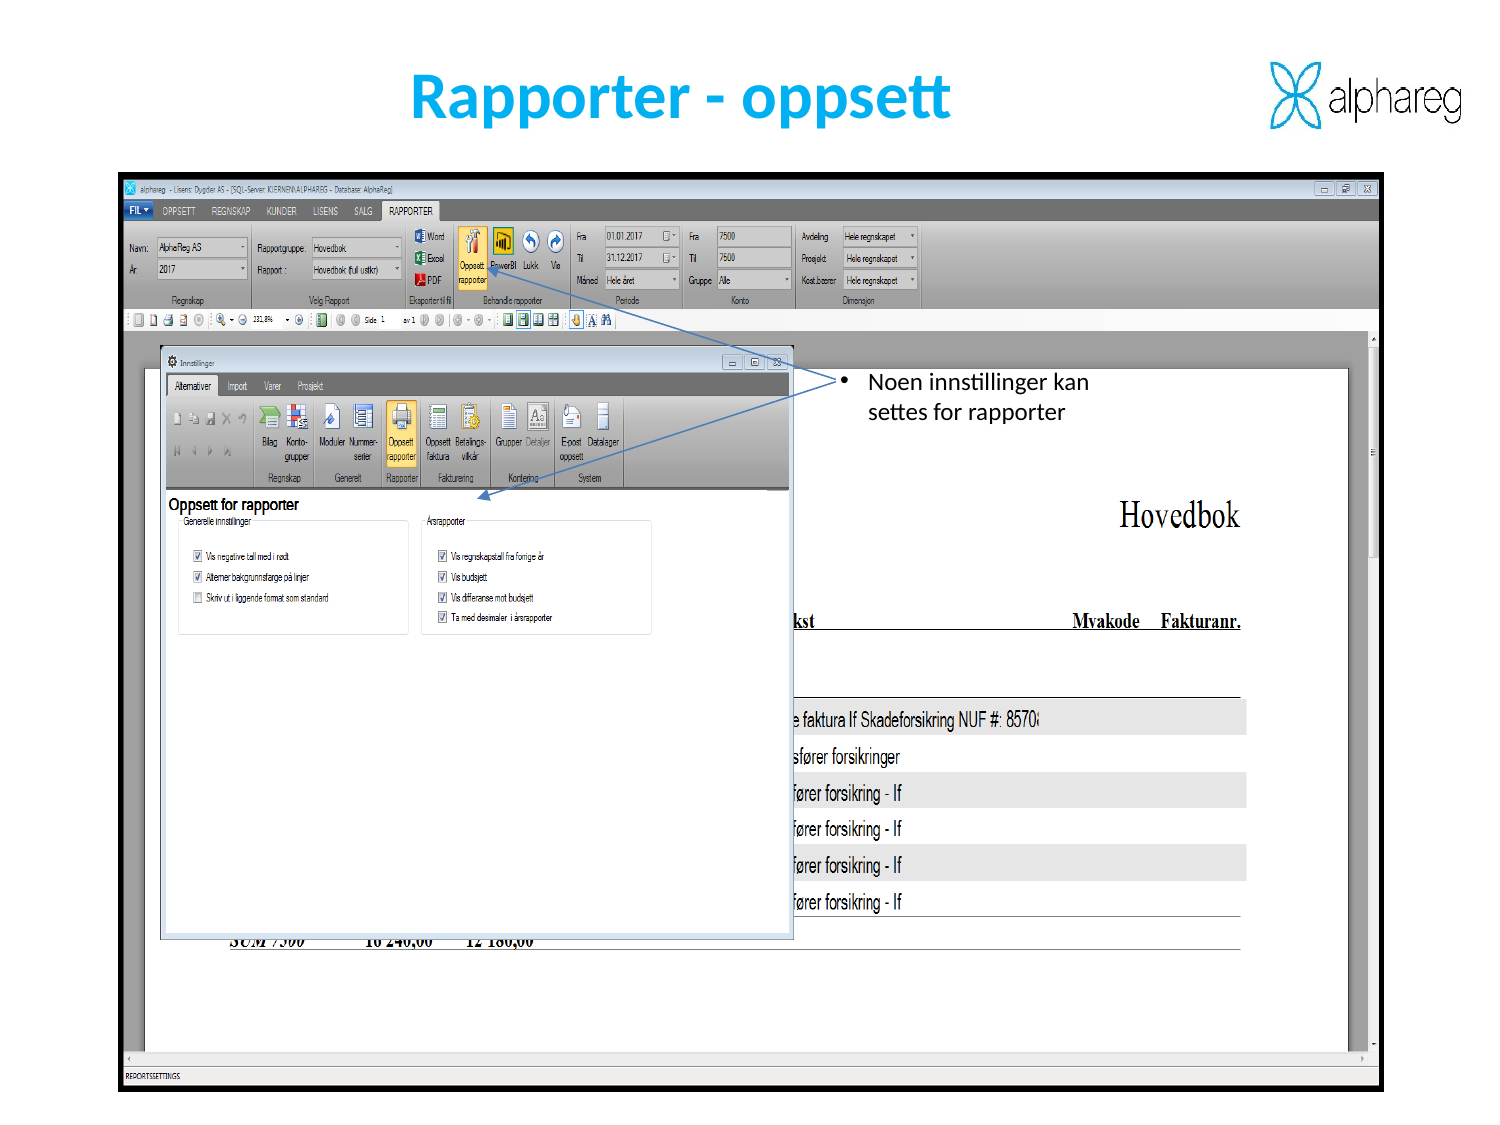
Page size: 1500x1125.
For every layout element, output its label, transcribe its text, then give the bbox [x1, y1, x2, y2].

picture [117, 171, 1384, 1093]
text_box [485, 267, 837, 380]
picture [1268, 58, 1467, 133]
title Rapporter - oppsett [106, 32, 1257, 151]
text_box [476, 381, 837, 499]
